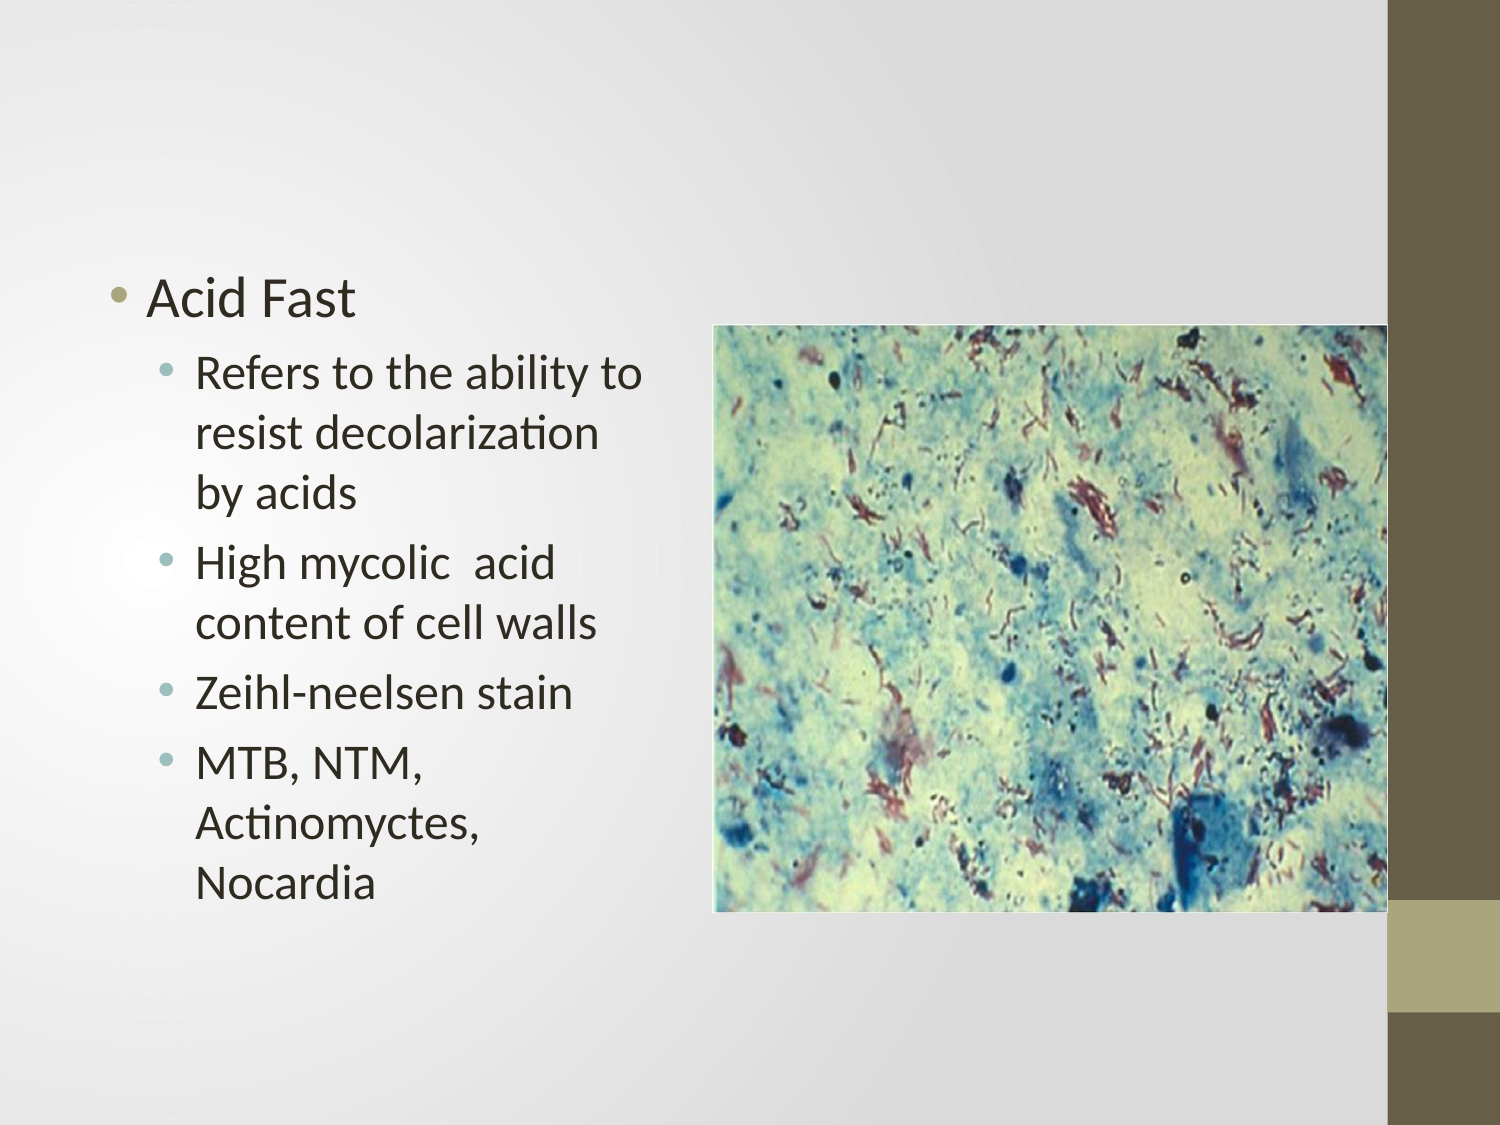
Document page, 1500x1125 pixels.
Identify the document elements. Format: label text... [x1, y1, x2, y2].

list Acid Fast Refers to the ability to resist decolarization by acids High mycolic acid content of cell walls Zeihl-neelsen stain MTB, NTM, Actinomyctes, Nocardia [75, 251, 675, 1005]
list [711, 324, 1388, 913]
